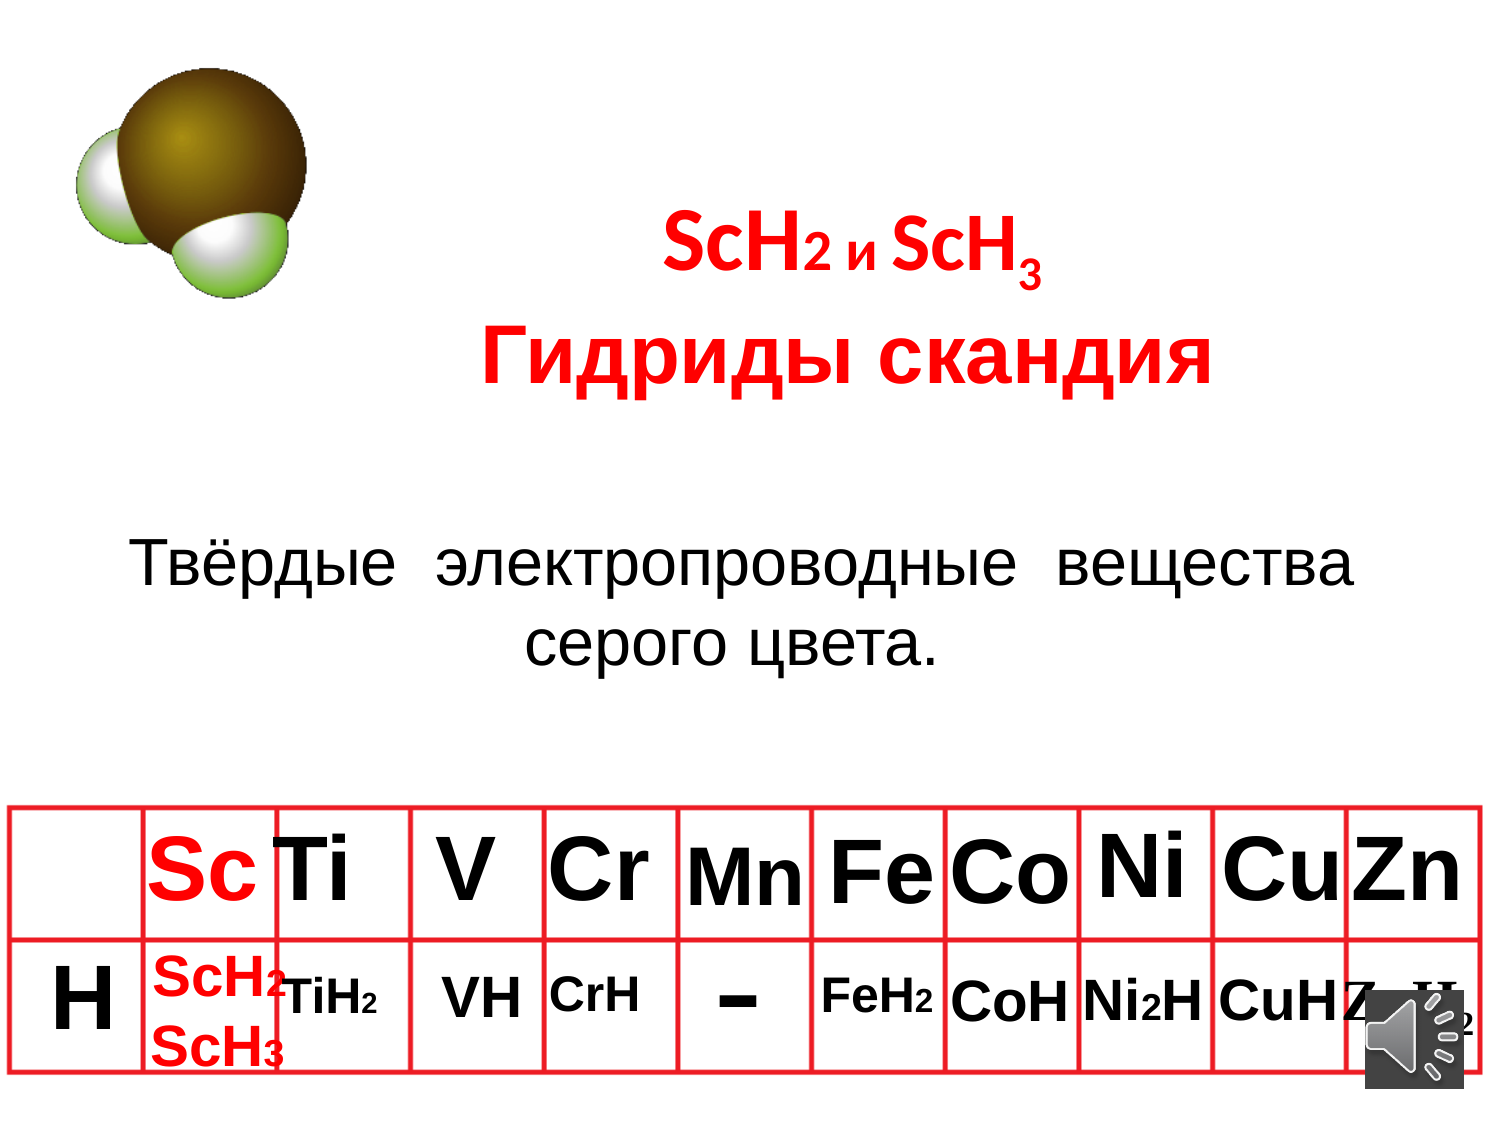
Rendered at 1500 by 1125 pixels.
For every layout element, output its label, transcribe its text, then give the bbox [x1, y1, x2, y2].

text_box Твёрдые электропроводные вещества серого цвета. [4, 511, 1480, 686]
title ScH2 и ScH3 Гидриды скандия [390, 98, 1306, 380]
picture [4, 789, 1496, 1090]
picture [61, 54, 321, 313]
